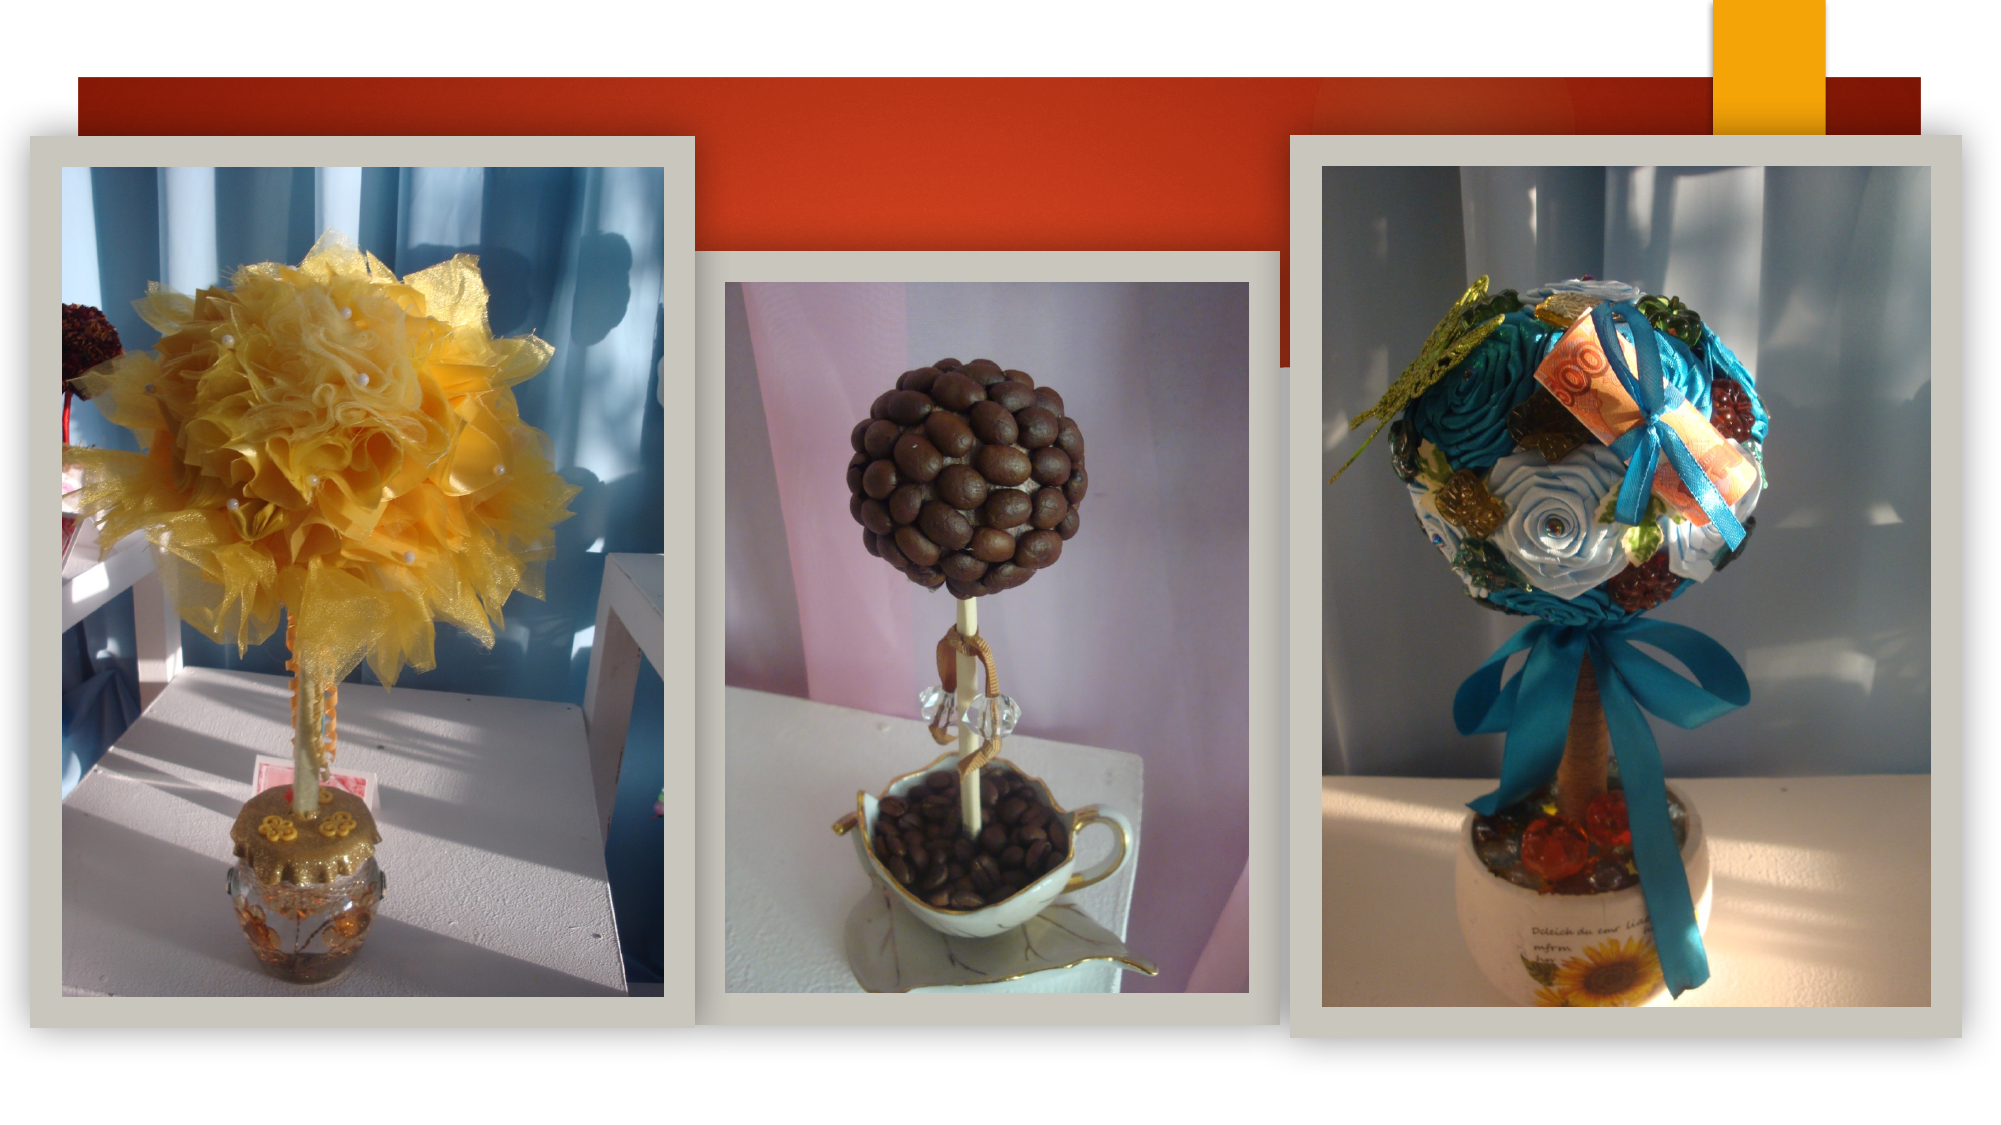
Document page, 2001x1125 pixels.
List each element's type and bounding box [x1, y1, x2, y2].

list [725, 281, 1250, 994]
picture [61, 166, 665, 998]
picture [1321, 165, 1932, 1008]
